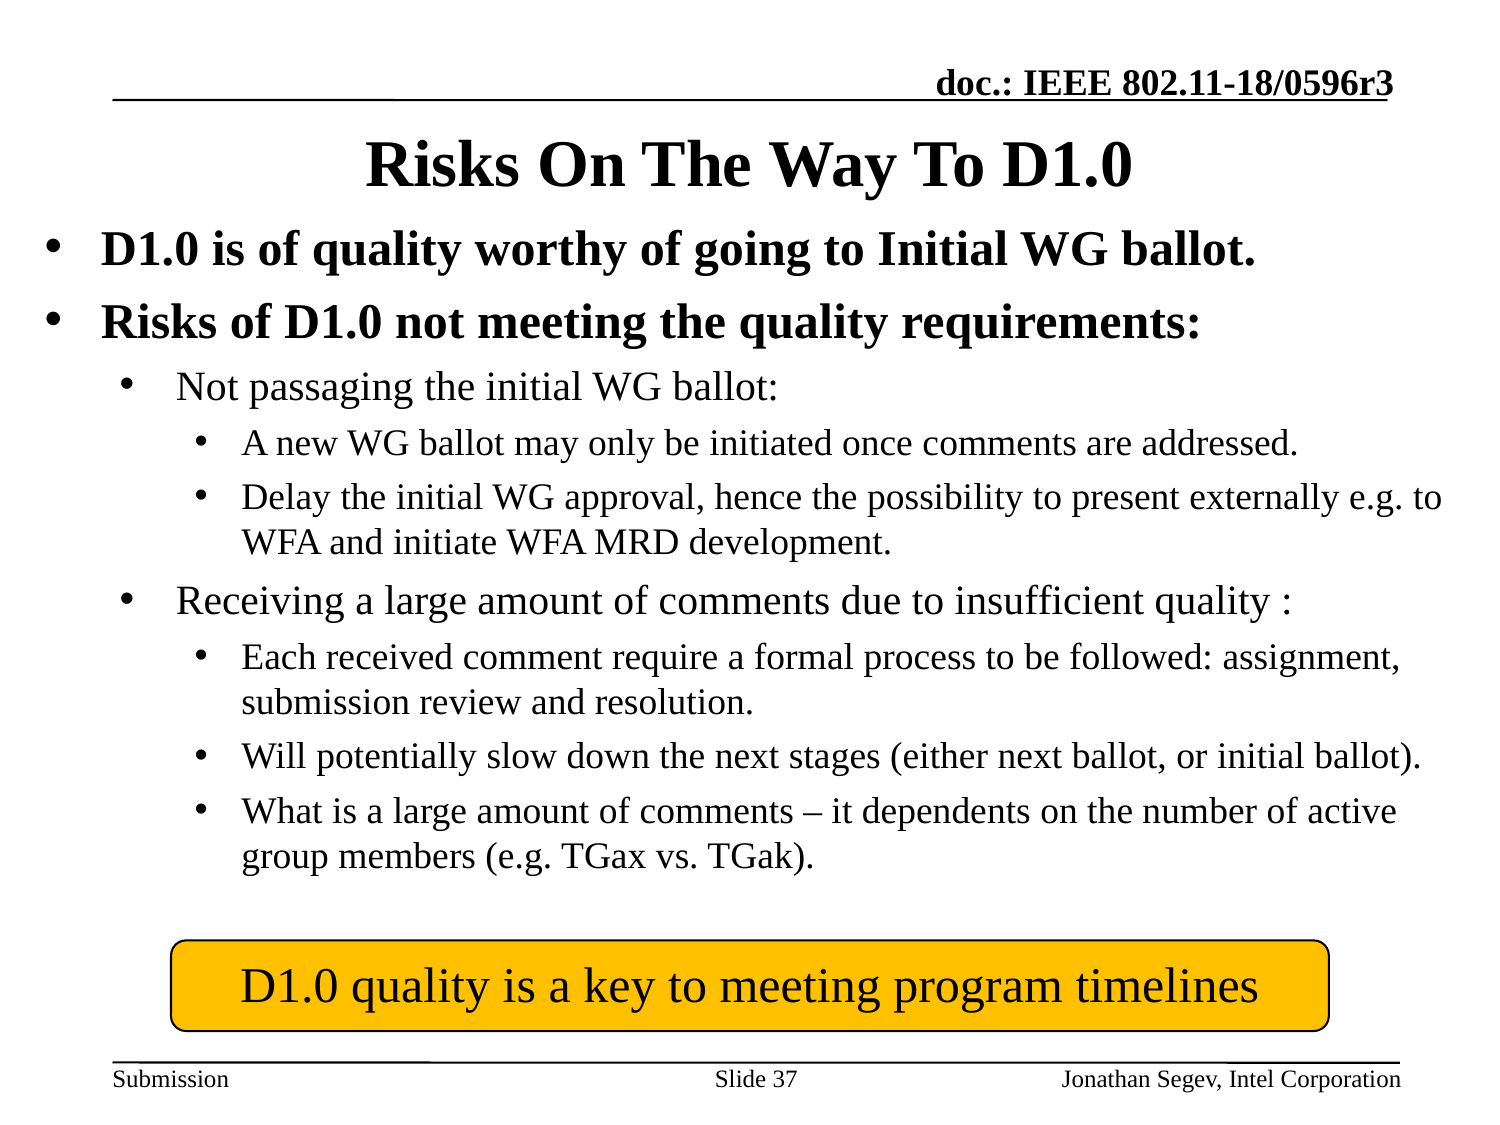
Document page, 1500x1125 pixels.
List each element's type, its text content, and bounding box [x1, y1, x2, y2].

list D1.0 is of quality worthy of going to Initial WG ballot. Risks of D1.0 not meeting the quality requirements: Not passaging the initial WG ballot: A new WG ballot may only be initiated once comments are addressed. Delay the initial WG approval, hence the possibility to present externally e.g. to WFA and initiate WFA MRD development. Receiving a large amount of comments due to insufficient quality : Each received comment require a formal process to be followed: assignment, submission review and resolution. Will potentially slow down the next stages (either next ballot, or initial ballot). What is a large amount of comments – it dependents on the number of active group members (e.g. TGax vs. TGak). [29, 207, 1471, 1001]
slide_number Slide 37 [712, 1061, 800, 1093]
footer Jonathan Segev, Intel Corporation [1056, 1061, 1402, 1093]
text_box D1.0 quality is a key to meeting program timelines [170, 940, 1329, 1032]
title Risks On The Way To D1.0 [112, 112, 1388, 207]
